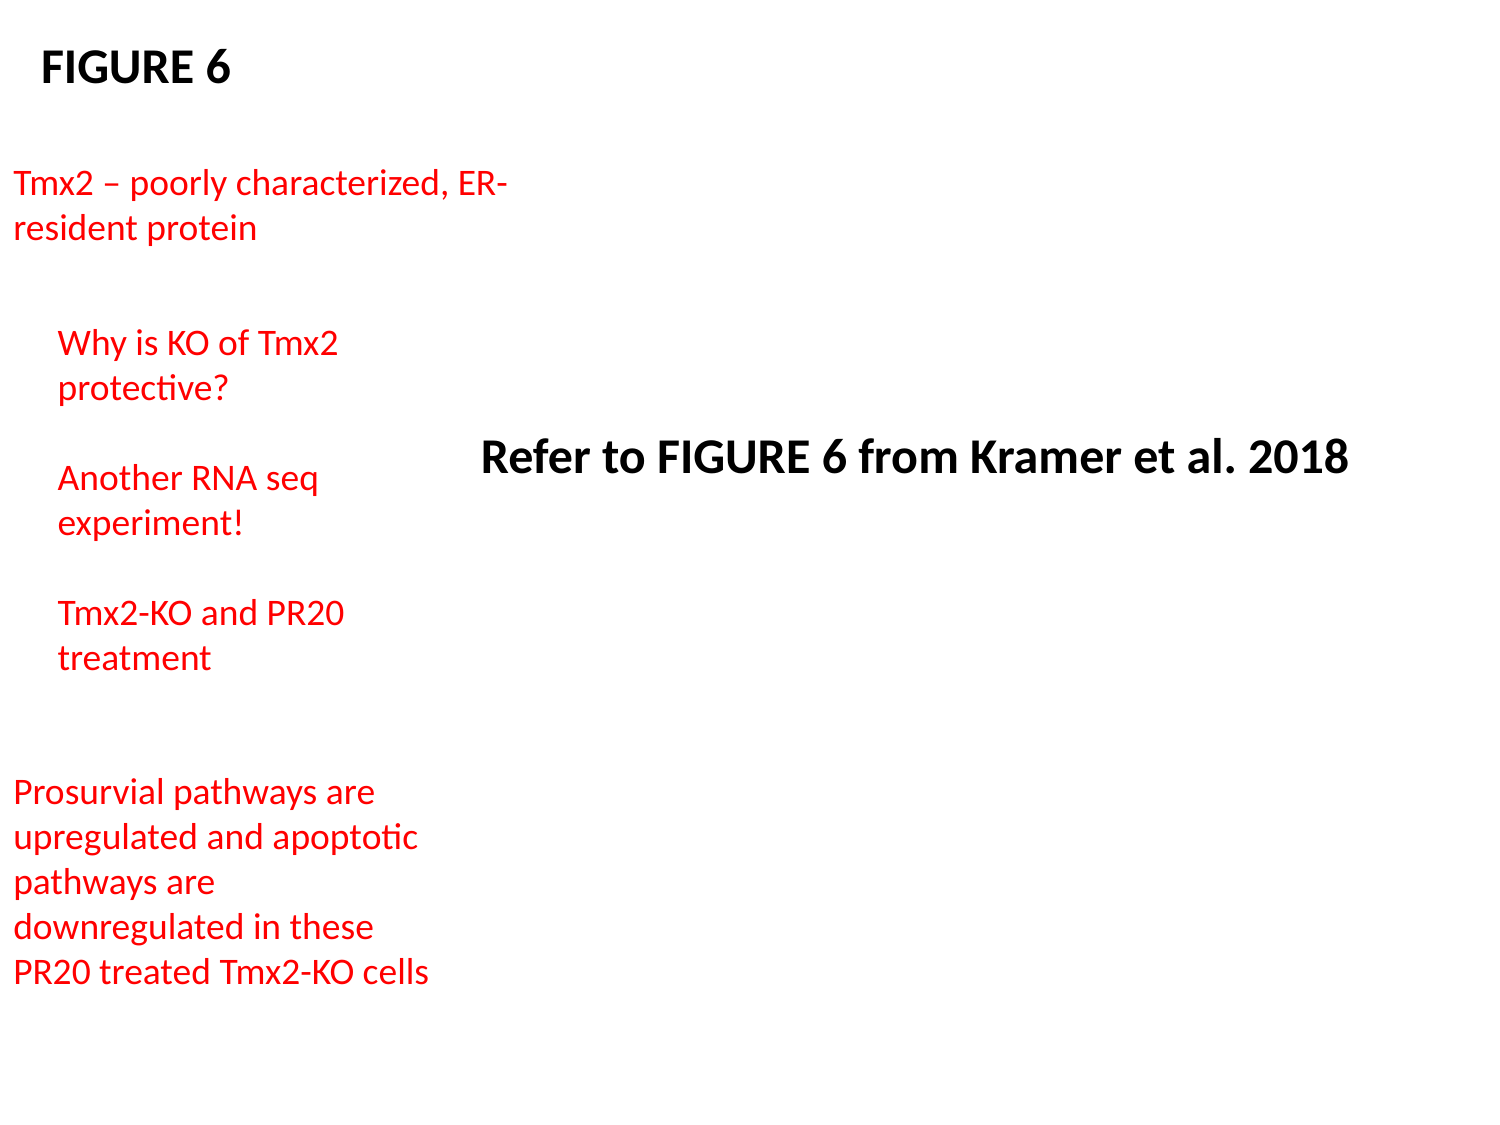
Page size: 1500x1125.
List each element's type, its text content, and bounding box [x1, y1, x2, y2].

text_box Refer to FIGURE 6 from Kramer et al. 2018 [465, 408, 1500, 608]
text_box FIGURE 6 [26, 26, 663, 101]
text_box Why is KO of Tmx2 protective? Another RNA seq experiment! Tmx2-KO and PR20 treatment [42, 310, 426, 686]
text_box Tmx2 – poorly characterized, ER-resident protein [0, 150, 589, 256]
text_box Prosurvial pathways are upregulated and apoptotic pathways are downregulated in these PR20 treated Tmx2-KO cells [0, 759, 466, 1045]
